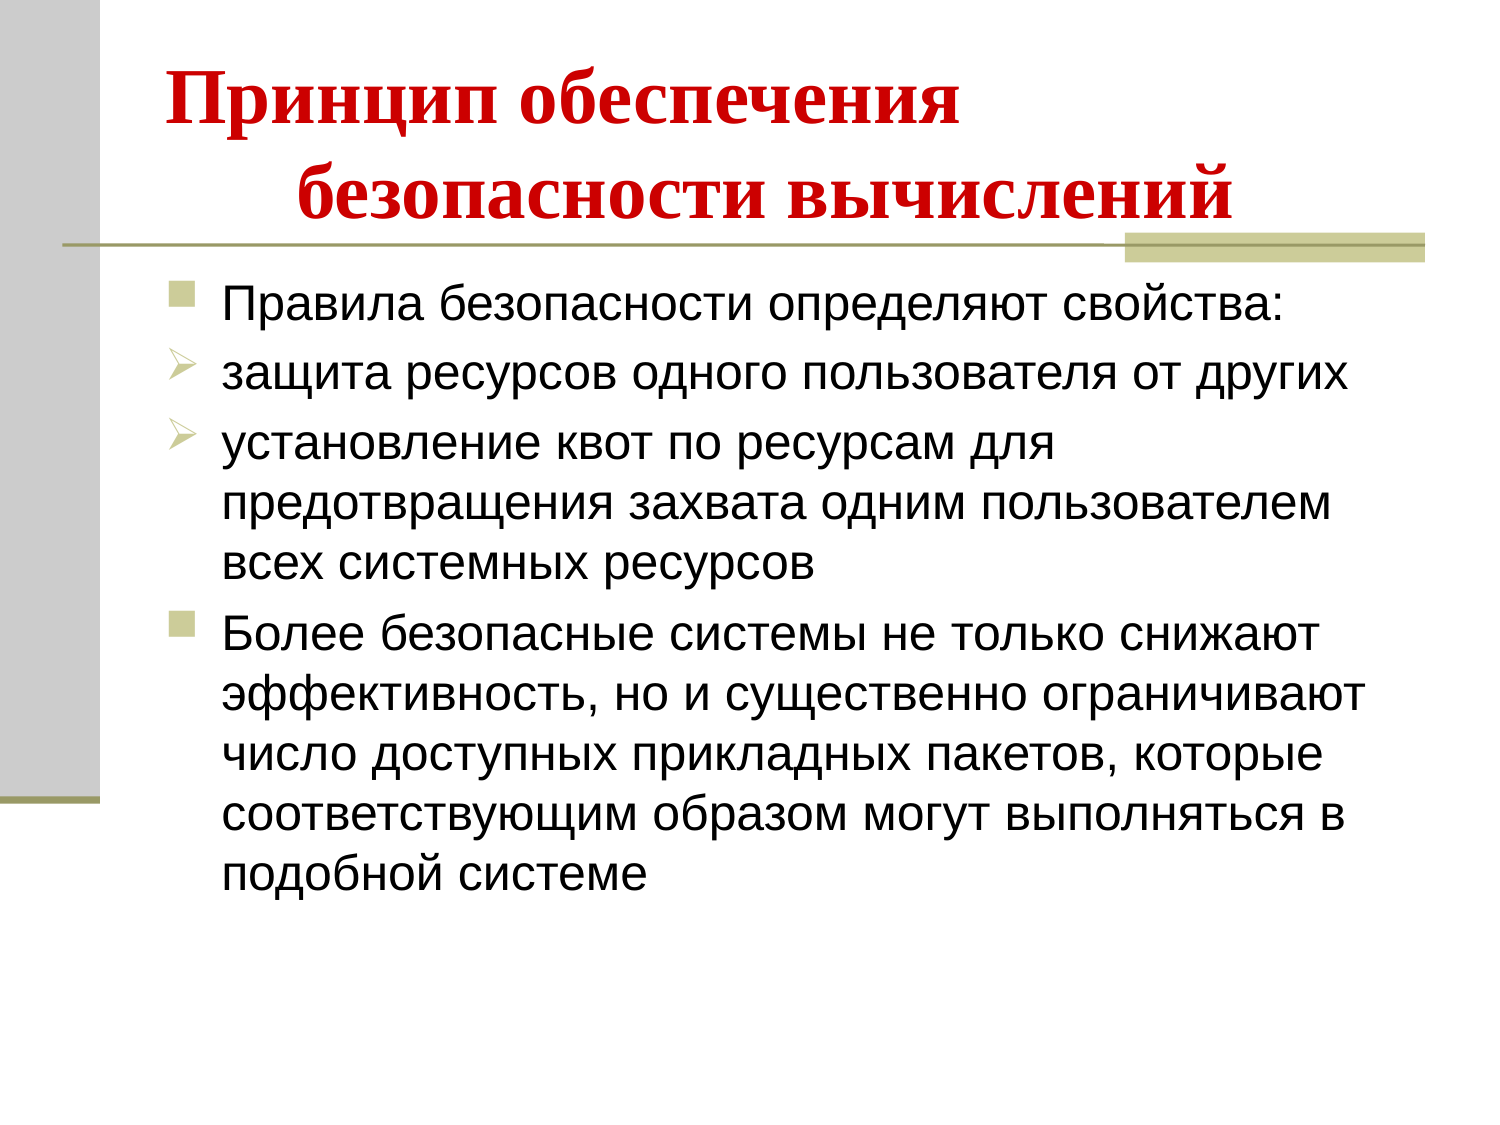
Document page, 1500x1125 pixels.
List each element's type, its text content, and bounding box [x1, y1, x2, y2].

title Принцип обеспечения безопасности вычислений [150, 45, 1425, 234]
list Правила безопасности определяют свойства: защита ресурсов одного пользователя от других установление квот по ресурсам для предотвращения захвата одним пользователем всех системных ресурсов Более безопасные системы не только снижают эффективность, но и существенно ограничивают число доступных прикладных пакетов, которые соответствующим образом могут выполняться в подобной системе [150, 262, 1425, 1006]
